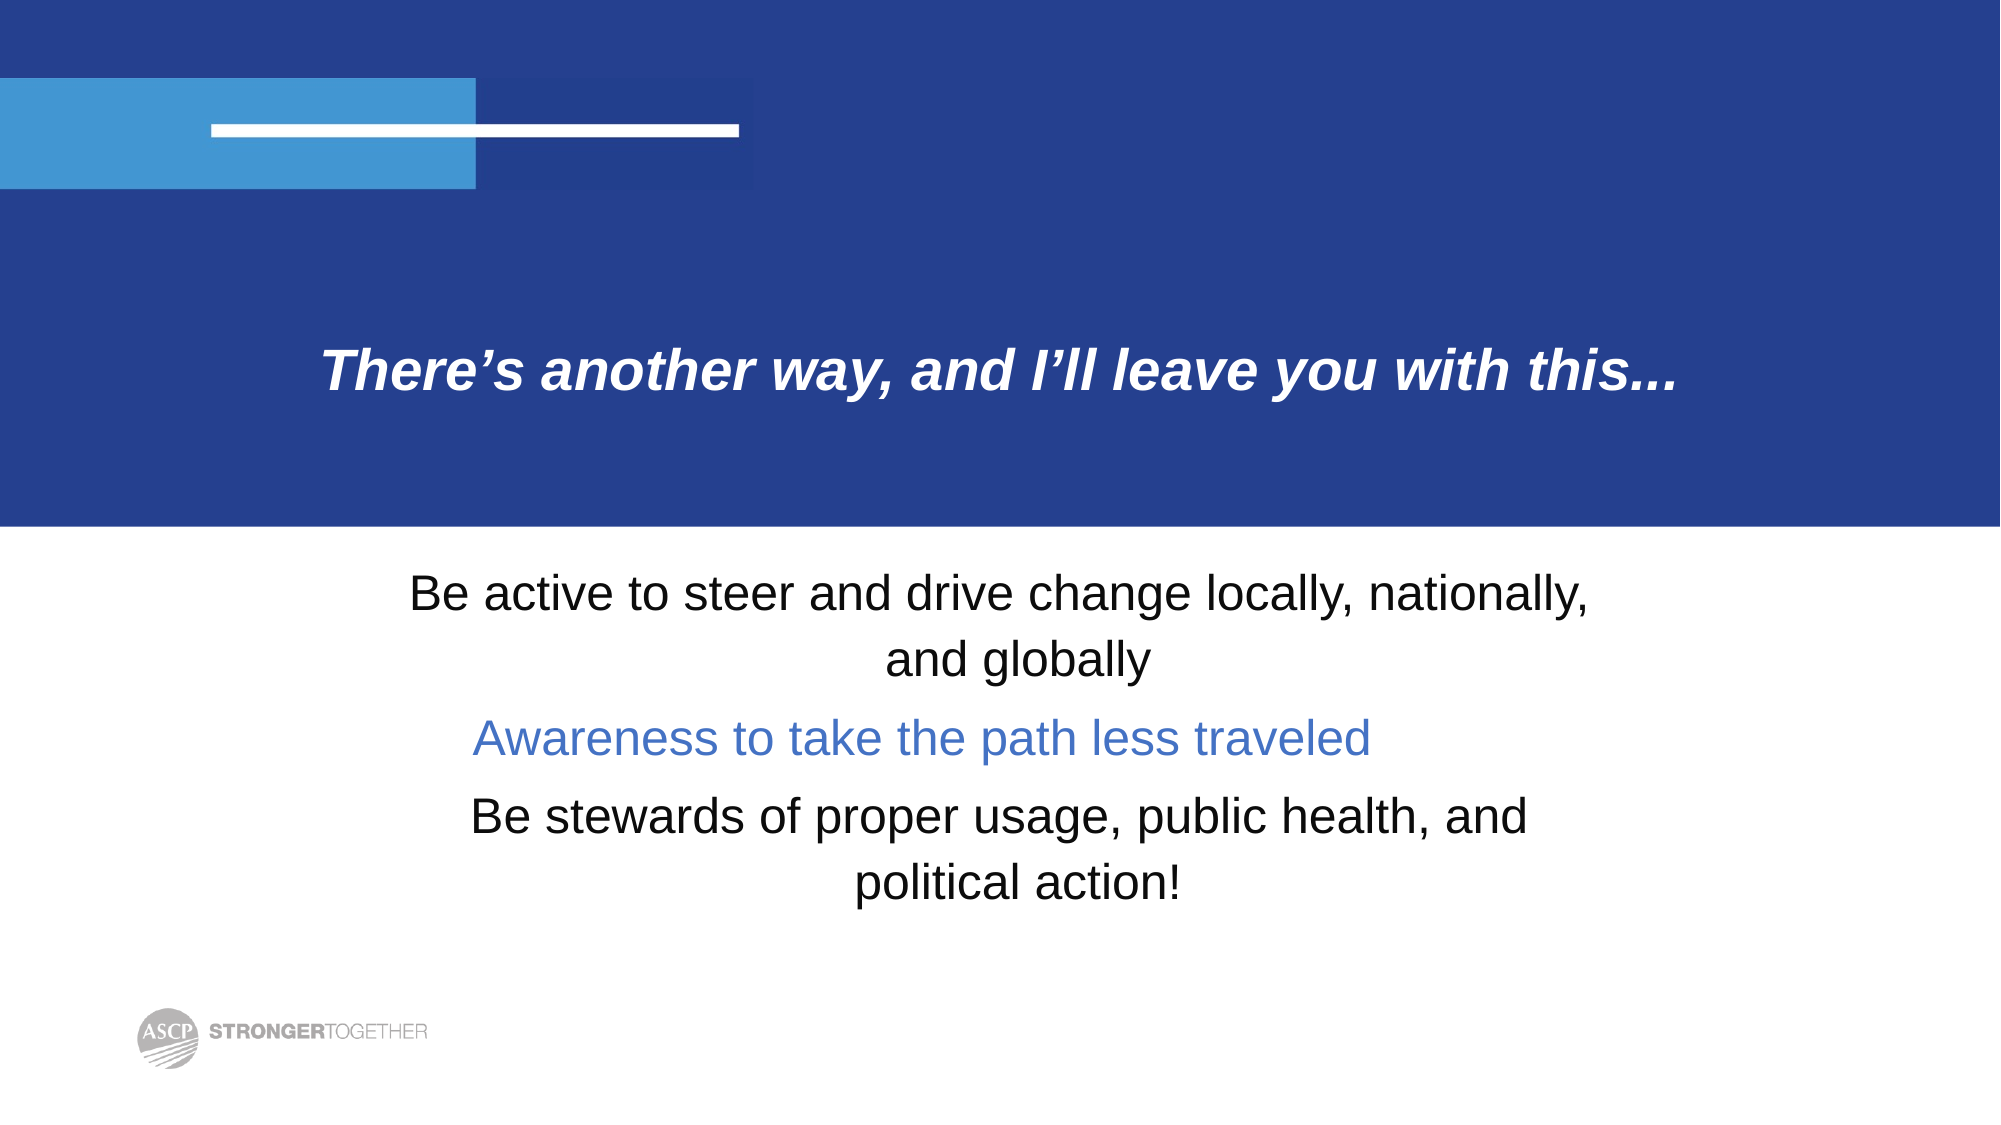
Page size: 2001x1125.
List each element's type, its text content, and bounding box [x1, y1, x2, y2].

picture [0, 78, 754, 190]
list Be active to steer and drive change locally, nationally, and globally Awareness to take the path less traveled Be stewards of proper usage, public health, and political action! [355, 547, 1606, 1060]
picture [137, 1008, 427, 1069]
title There’s another way, and I’ll leave you with this... [137, 263, 1863, 481]
